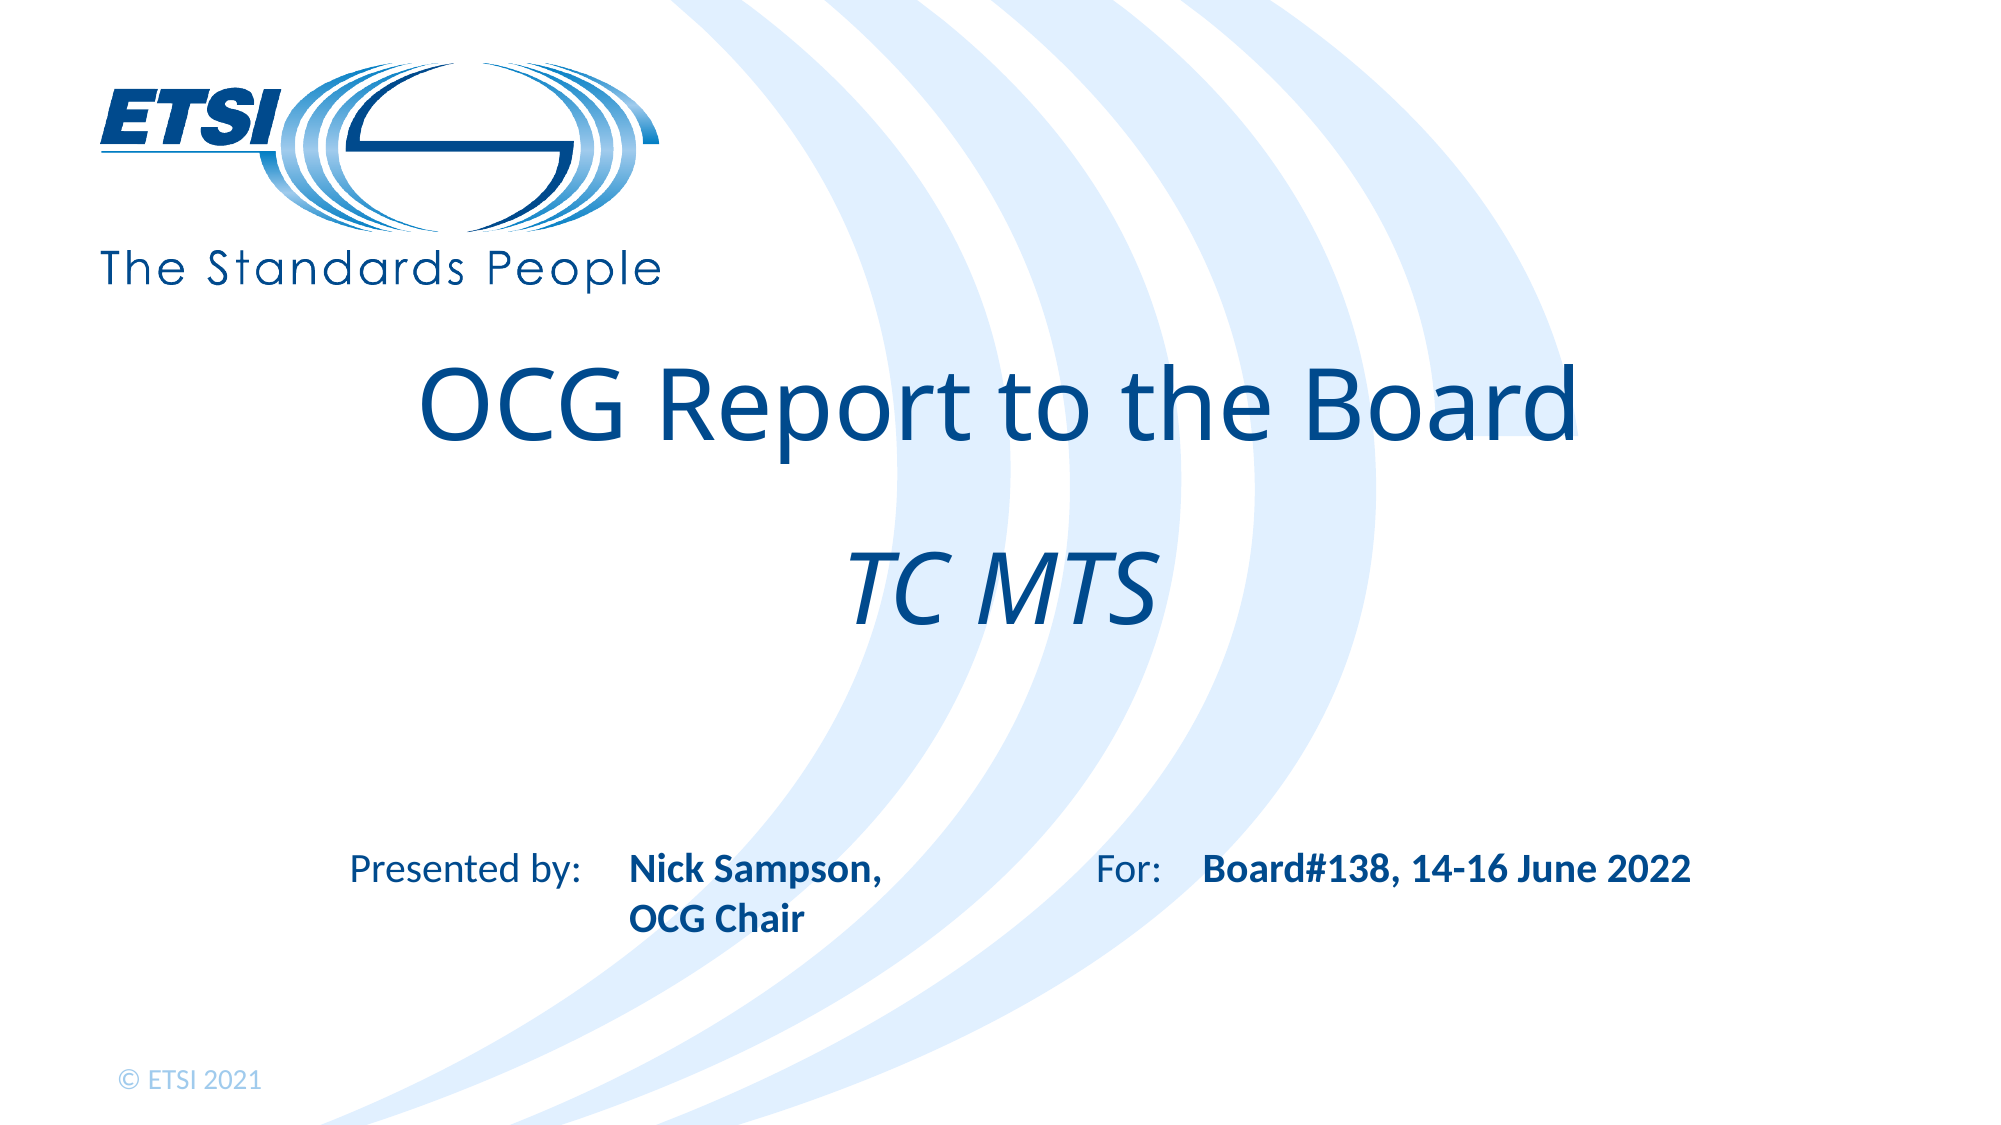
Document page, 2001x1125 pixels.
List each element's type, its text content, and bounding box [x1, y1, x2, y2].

title OCG Report to the Board TC MTS [97, 434, 1903, 654]
text_box Nick Sampson, OCG Chair [611, 831, 1084, 886]
list Board#138, 14-16 June 2022 [1184, 831, 1852, 886]
picture [100, 63, 660, 294]
